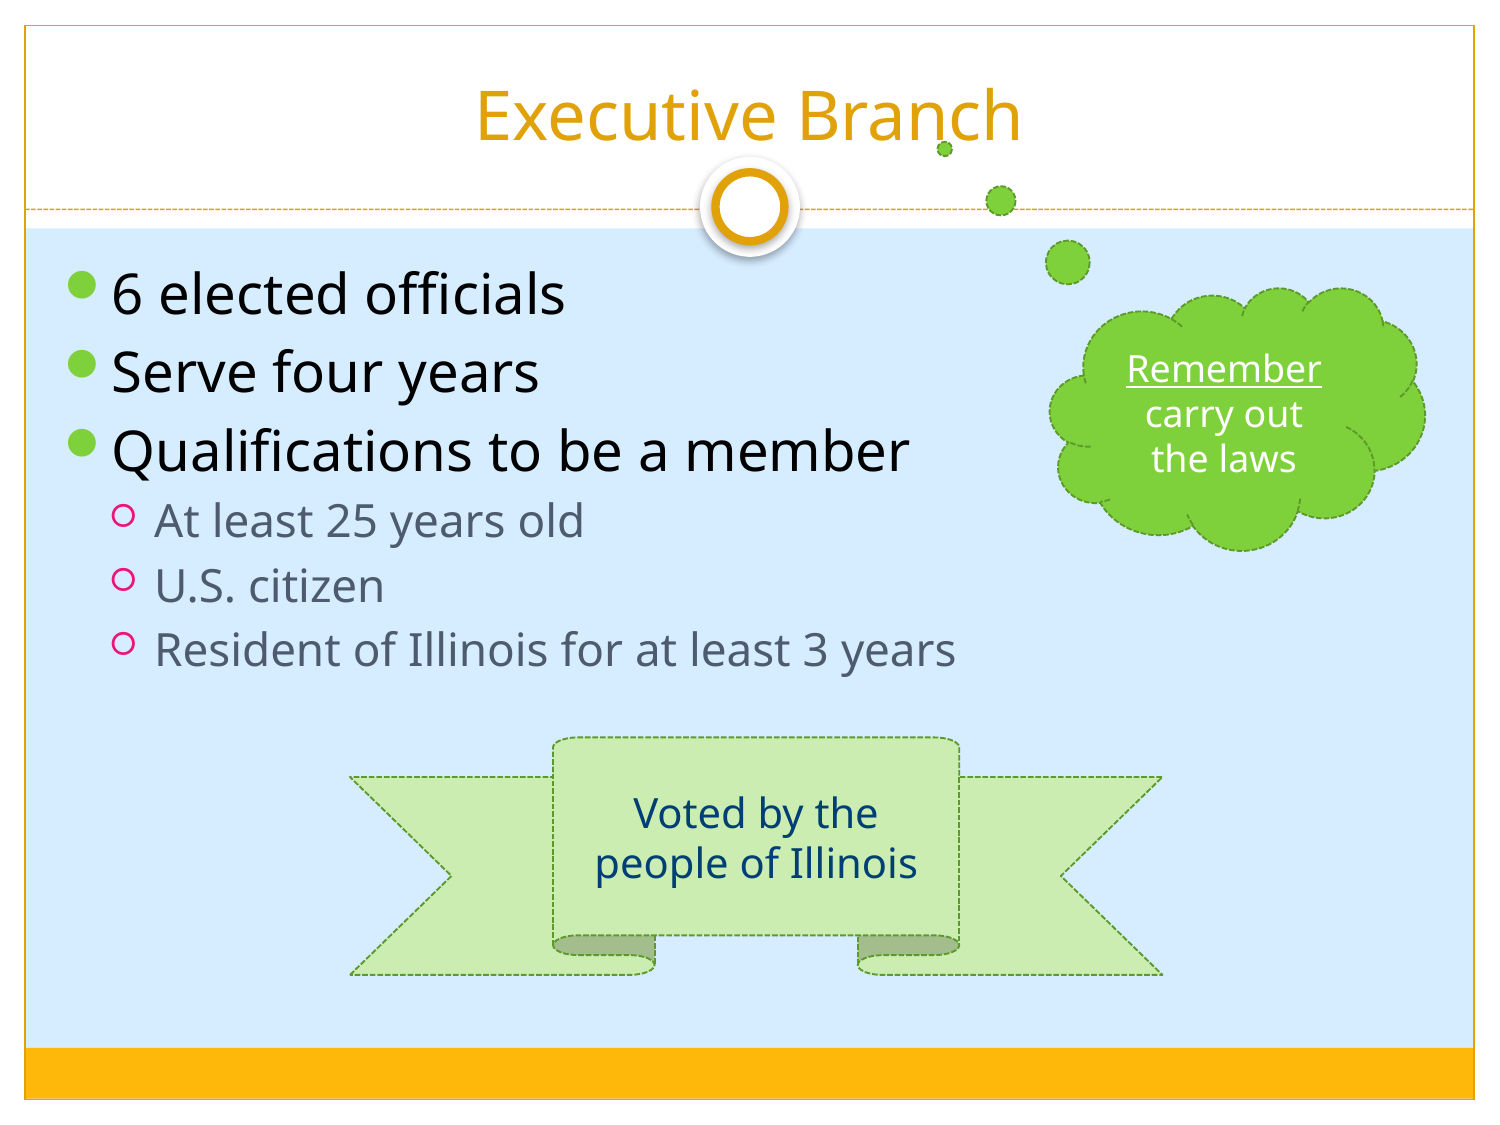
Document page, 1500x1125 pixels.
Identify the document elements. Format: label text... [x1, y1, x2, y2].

text_box Remember carry out the laws [985, 185, 1017, 217]
text_box Voted by the people of Illinois [349, 736, 1164, 976]
list 6 elected officials Serve four years Qualifications to be a member At least 25 years old U.S. citizen Resident of Illinois for at least 3 years [49, 250, 1445, 1001]
text_box Remember carry out the laws [1044, 239, 1091, 286]
text_box Remember carry out the laws [1048, 287, 1427, 552]
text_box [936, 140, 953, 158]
title Executive Branch [49, 37, 1450, 162]
